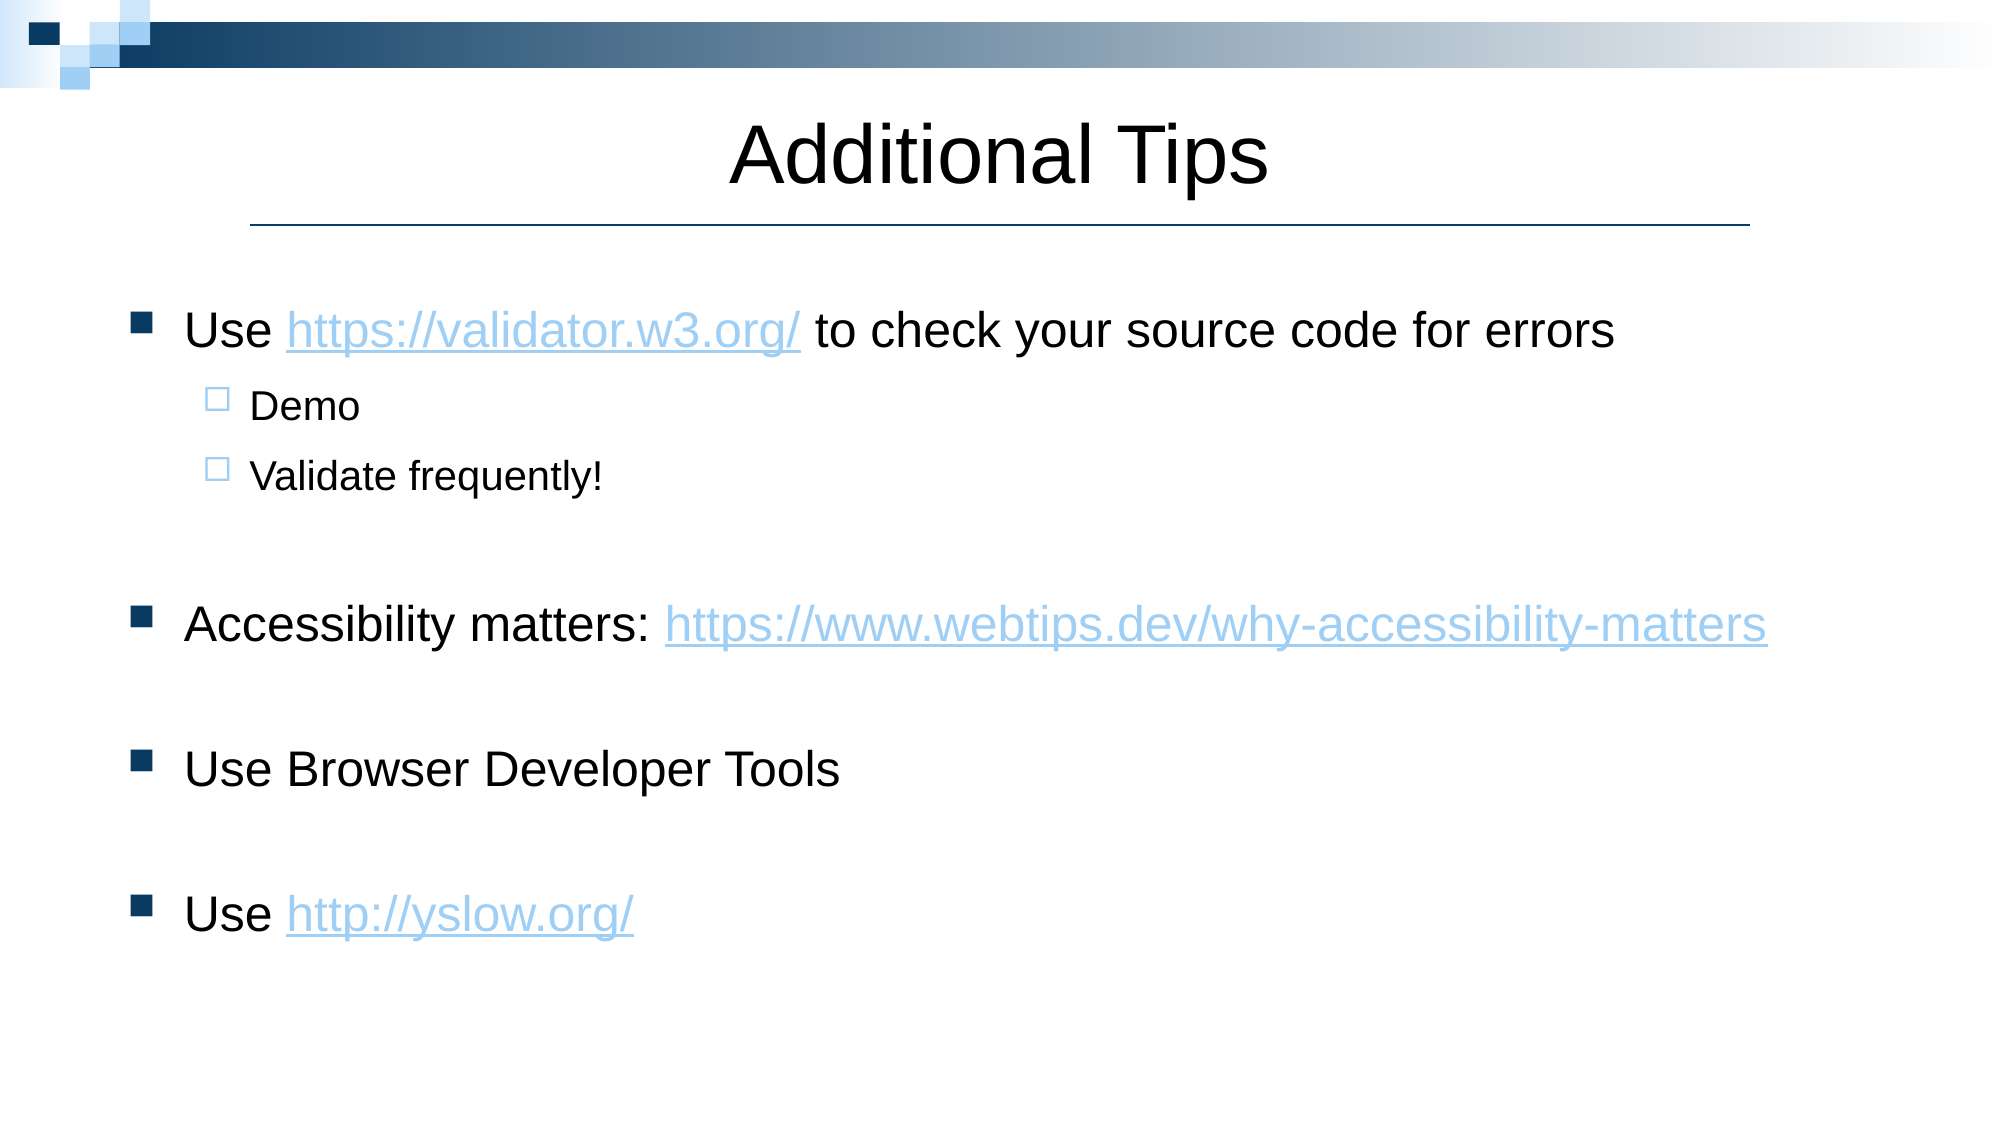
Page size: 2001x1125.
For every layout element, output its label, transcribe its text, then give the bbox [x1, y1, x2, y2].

list Use https://validator.w3.org/ to check your source code for errors Demo Validate frequently! Accessibility matters: https://www.webtips.dev/why-accessibility-matters Use Browser Developer Tools Use http://yslow.org/ [112, 287, 1888, 1063]
title Additional Tips [324, 75, 1675, 224]
